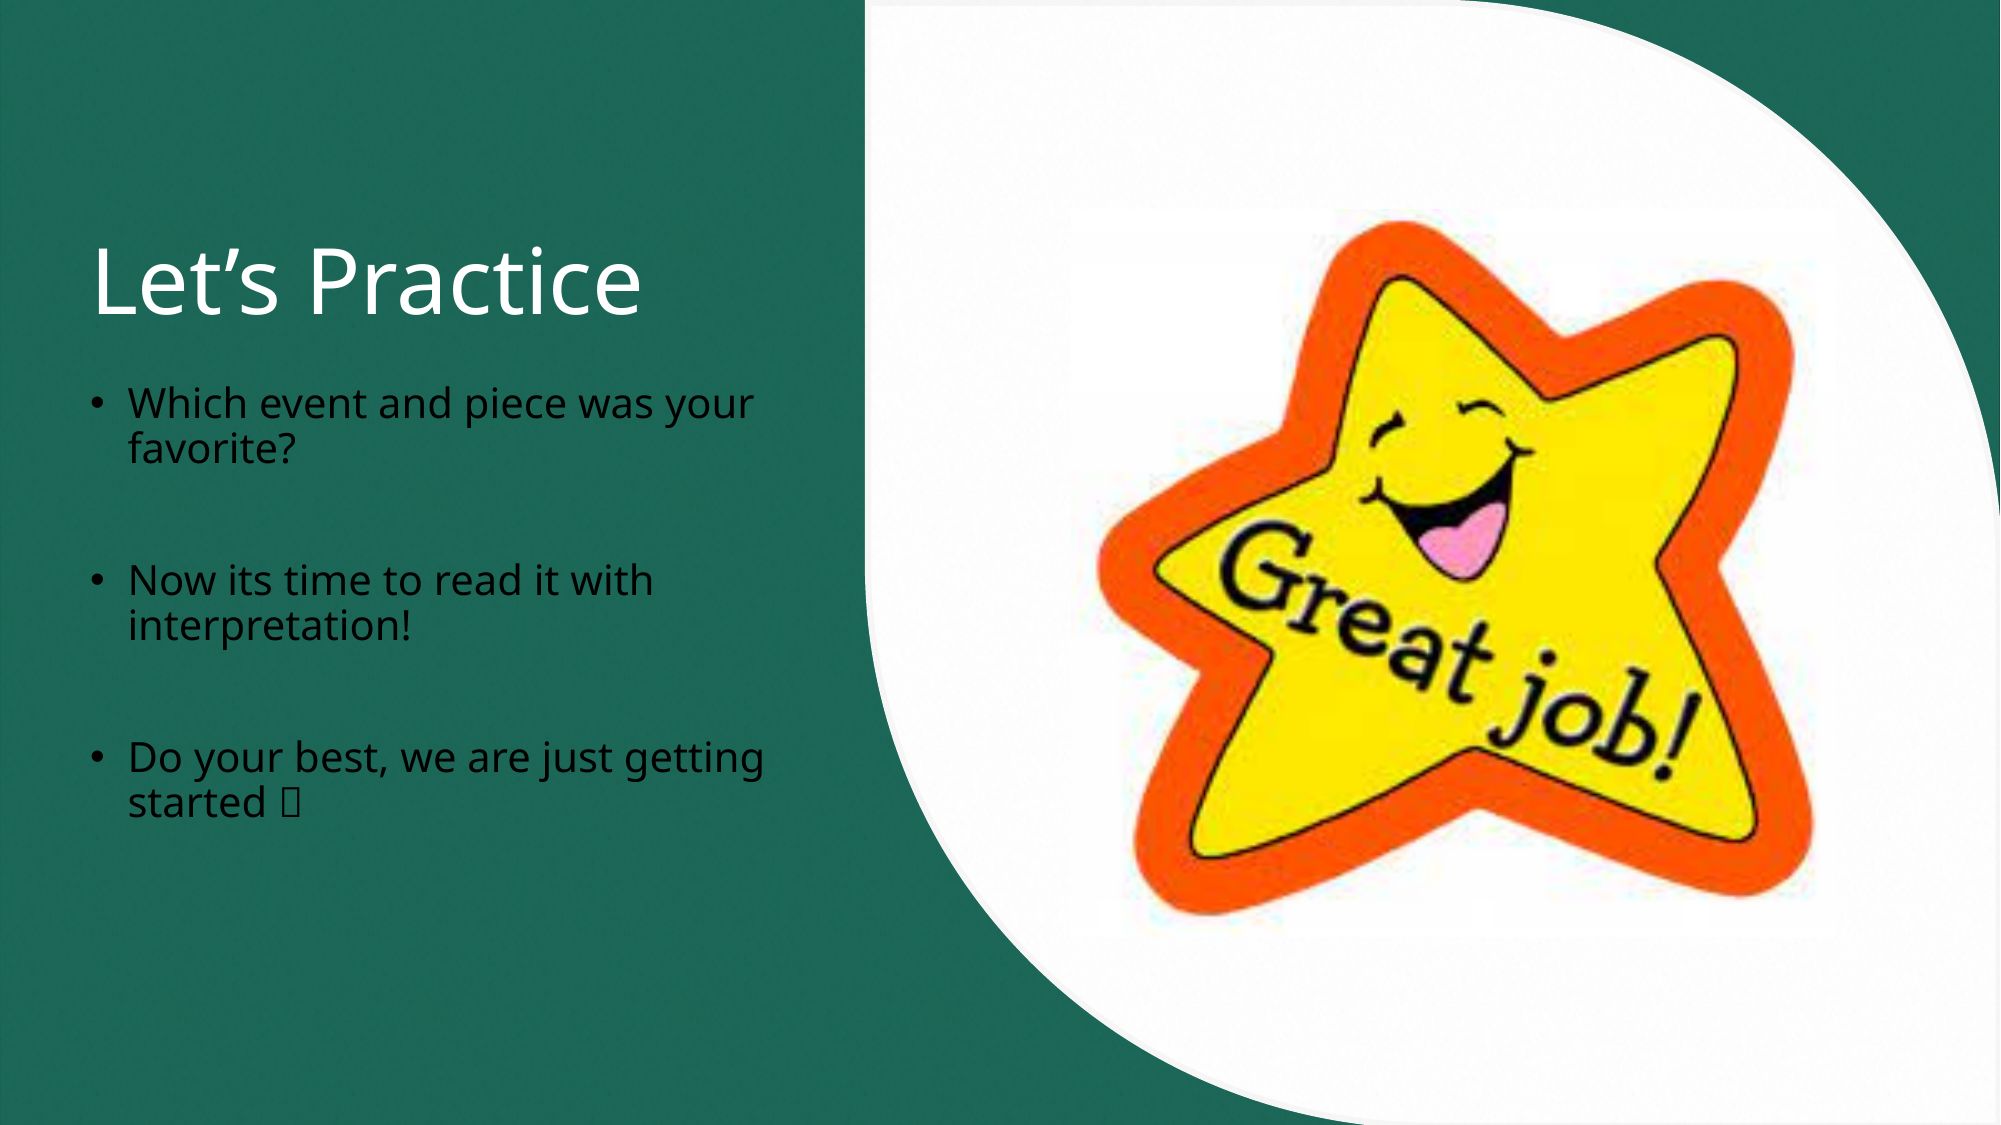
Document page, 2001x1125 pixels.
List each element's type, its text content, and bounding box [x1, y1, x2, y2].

text_box [0, 0, 2000, 1125]
title Let’s Practice [75, 124, 837, 342]
list Which event and piece was your favorite? Now its time to read it with interpretation! Do your best, we are just getting started  [75, 375, 837, 1013]
picture [1070, 209, 1836, 938]
